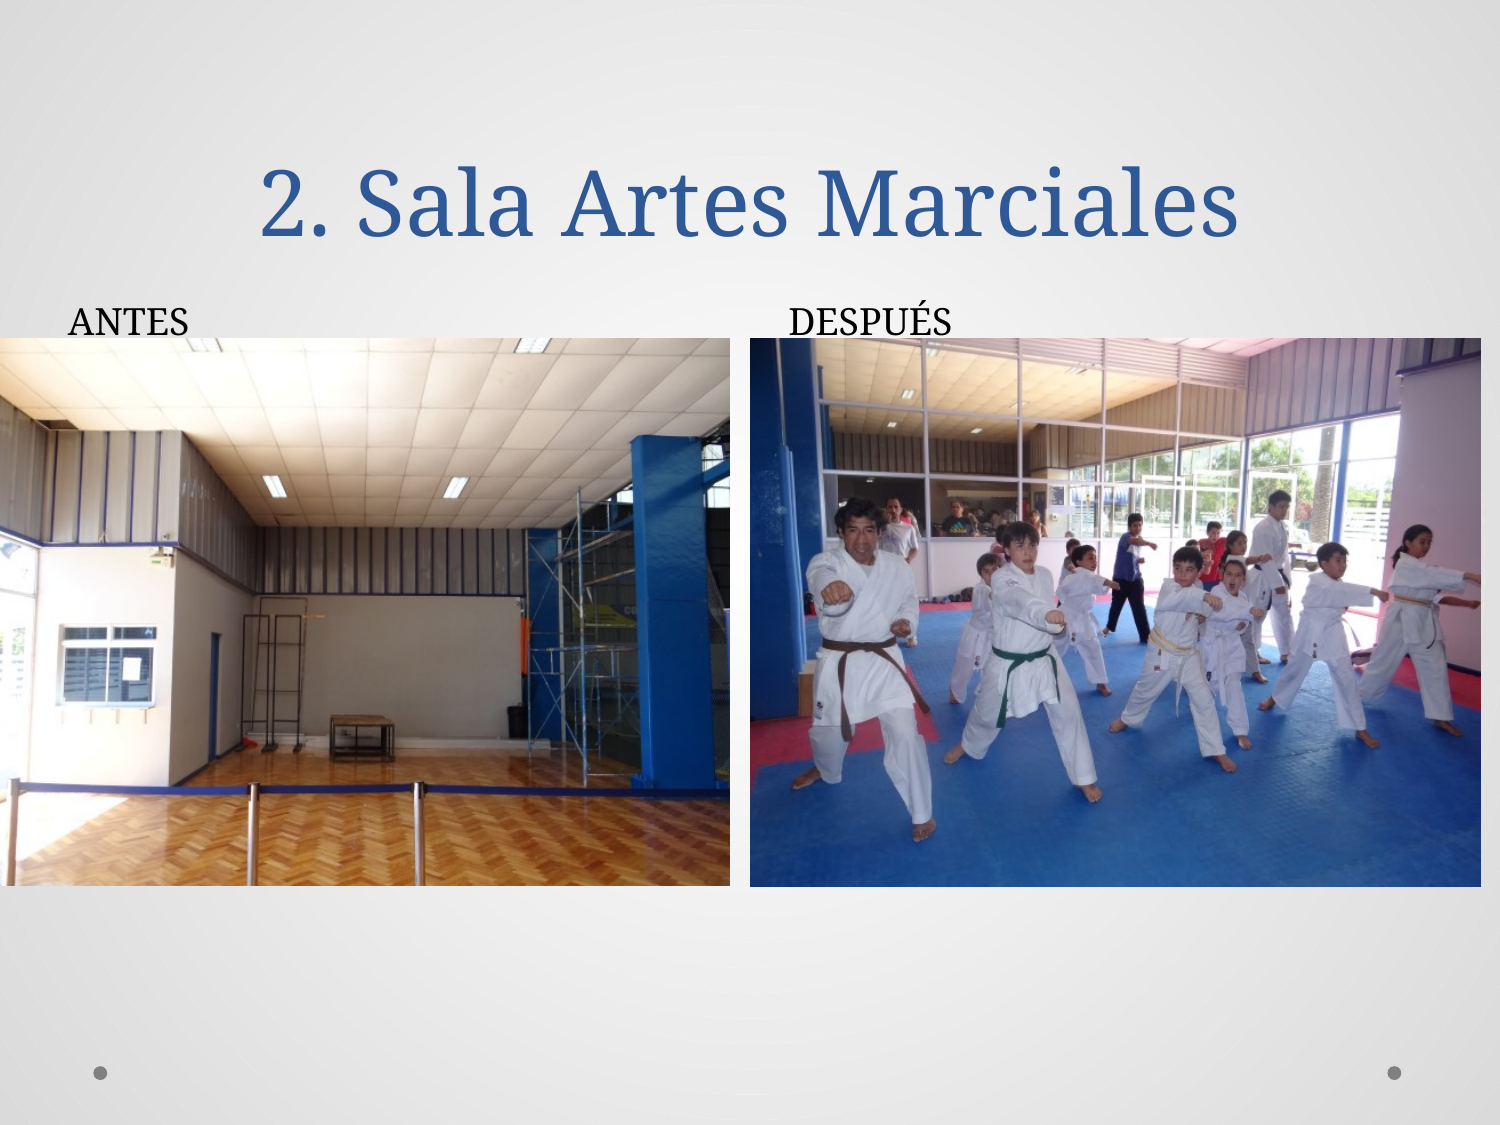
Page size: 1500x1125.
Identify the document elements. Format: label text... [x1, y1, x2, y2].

picture [0, 337, 730, 886]
title 2. Sala Artes Marciales [75, 0, 1425, 263]
text_box ANTES [53, 290, 644, 336]
text_box DESPUÉS [773, 290, 1341, 336]
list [749, 337, 1481, 887]
